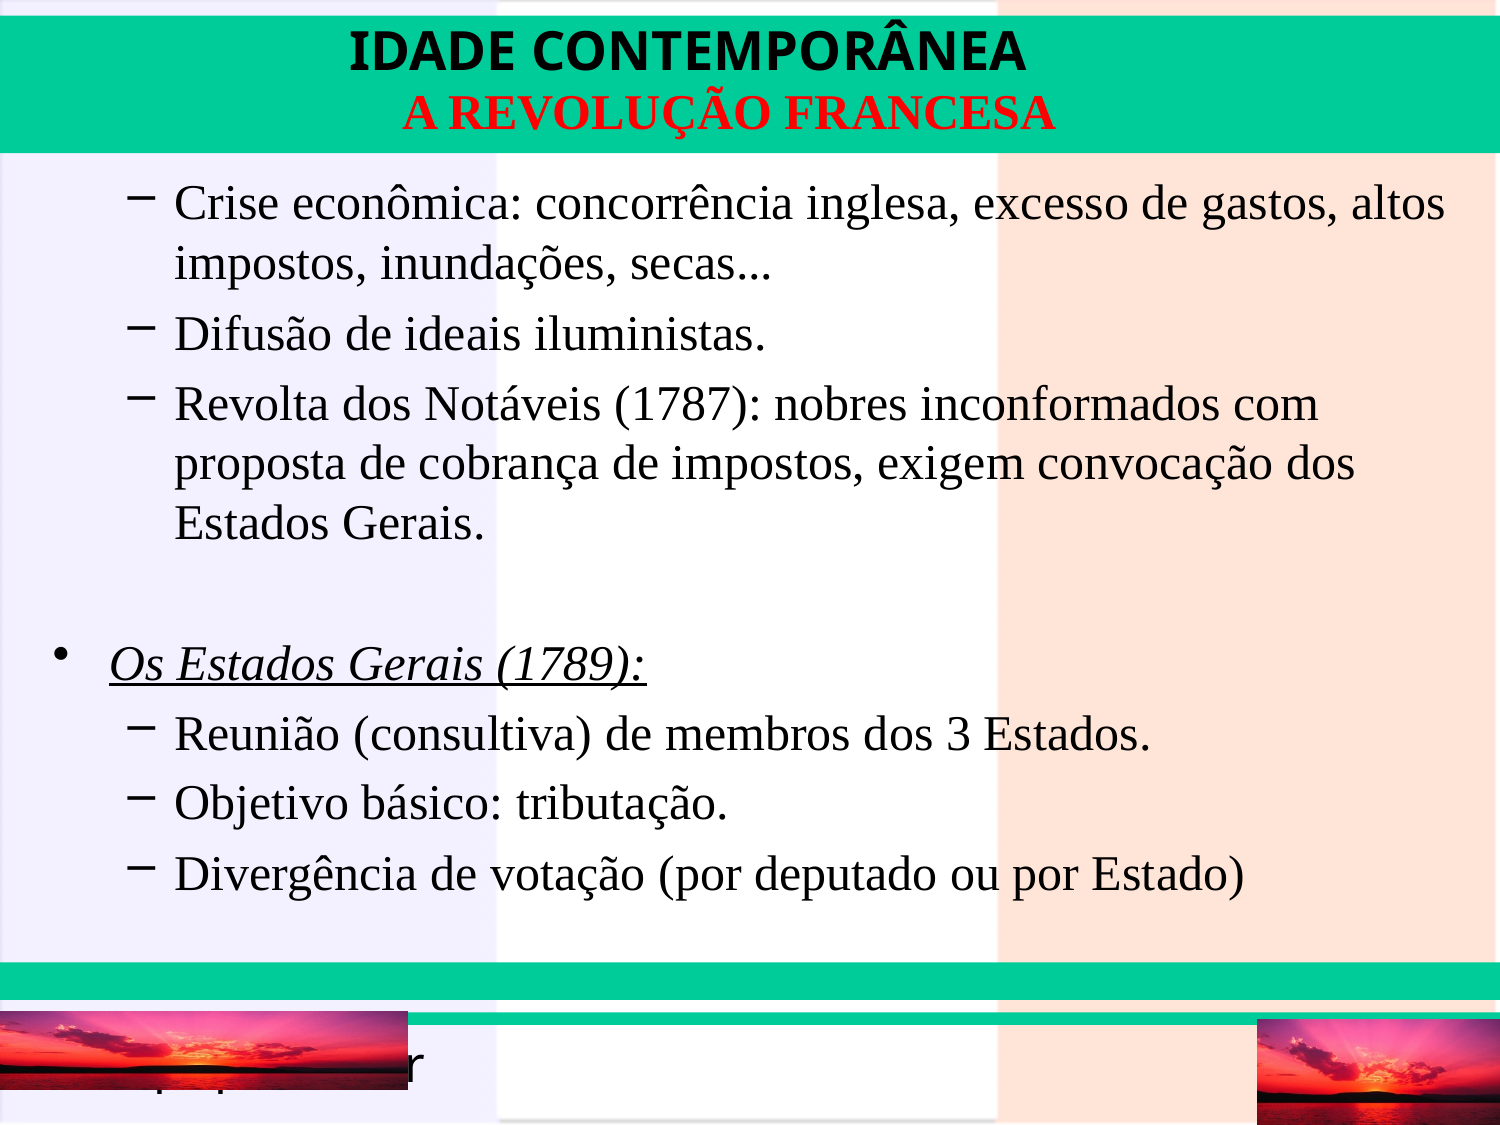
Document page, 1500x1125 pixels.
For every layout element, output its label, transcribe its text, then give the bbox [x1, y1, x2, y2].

list Crise econômica: concorrência inglesa, excesso de gastos, altos impostos, inundações, secas... Difusão de ideais iluministas. Revolta dos Notáveis (1787): nobres inconformados com proposta de cobrança de impostos, exigem convocação dos Estados Gerais. Os Estados Gerais (1789): Reunião (consultiva) de membros dos 3 Estados. Objetivo básico: tributação. Divergência de votação (por deputado ou por Estado) [37, 162, 1463, 951]
picture [0, 1011, 408, 1090]
picture [1257, 1019, 1500, 1125]
